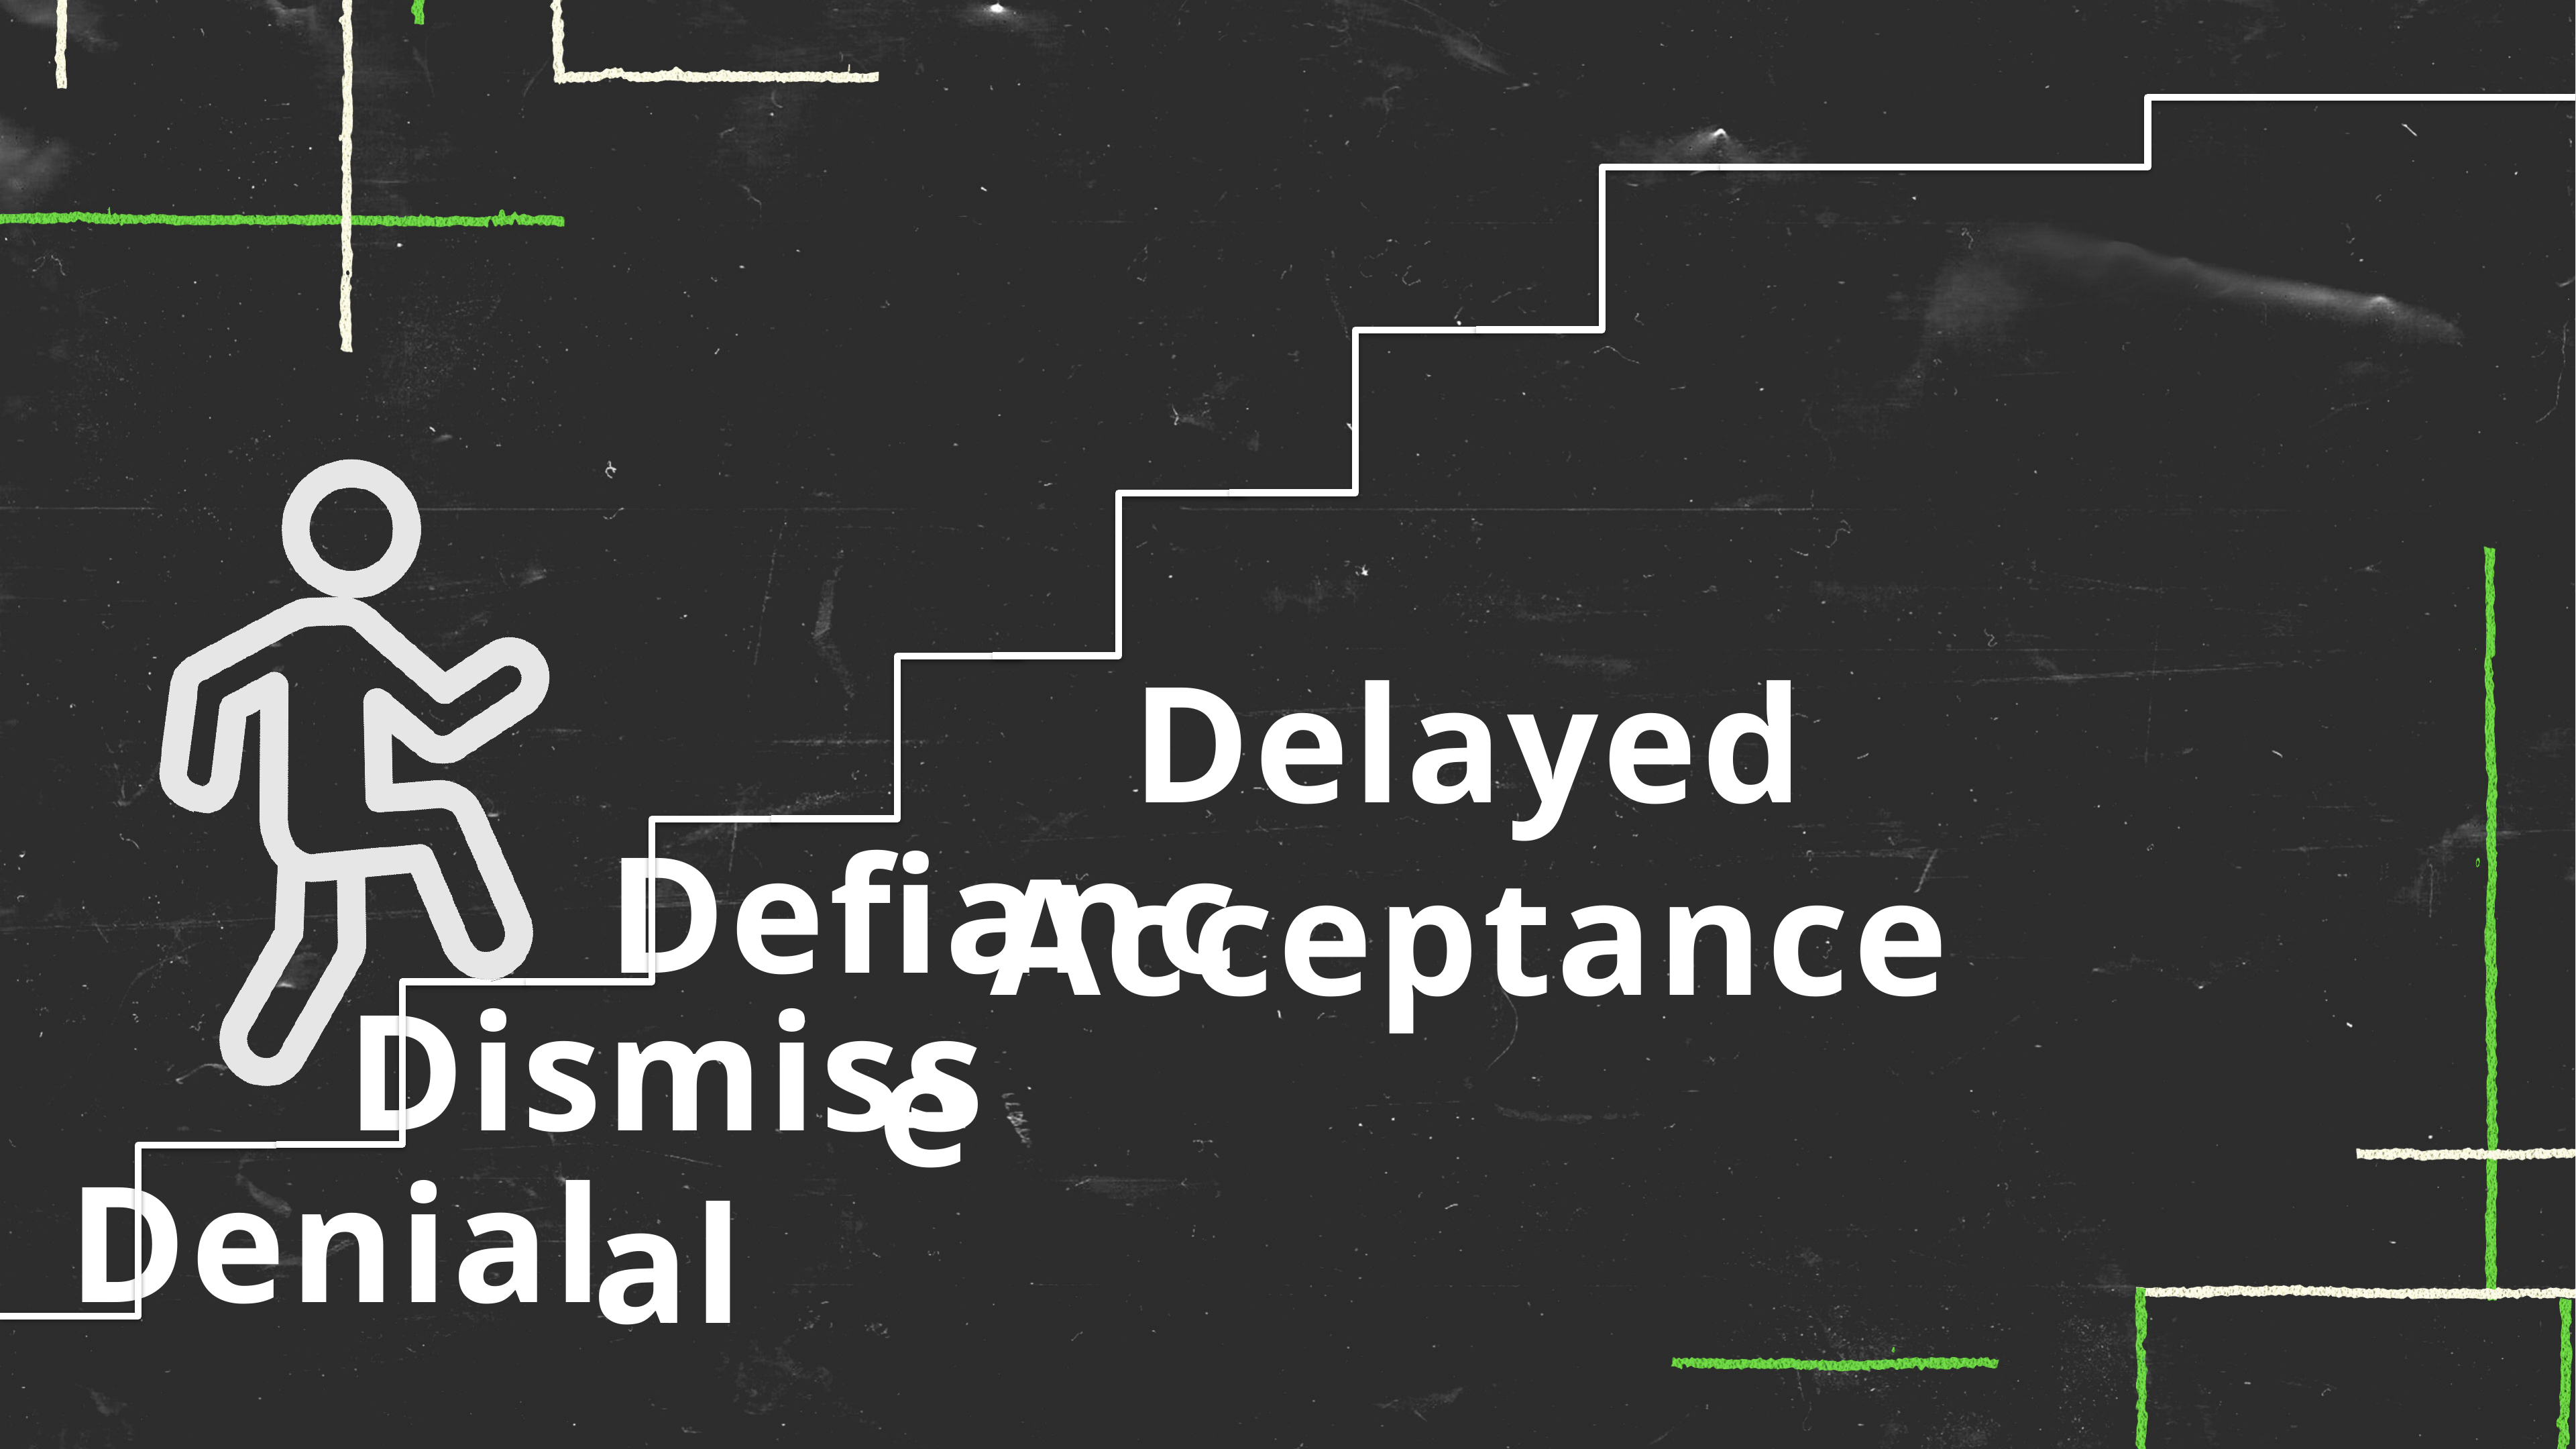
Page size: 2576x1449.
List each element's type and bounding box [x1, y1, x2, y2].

picture [0, 0, 2576, 1449]
text_box [0, 1144, 277, 1317]
text_box [1720, 97, 2576, 168]
text_box [1229, 329, 1482, 493]
text_box [771, 655, 1024, 819]
text_box [276, 1067, 529, 1145]
text_box [1475, 166, 1729, 330]
text_box [992, 492, 1245, 656]
text_box [580, 818, 779, 982]
